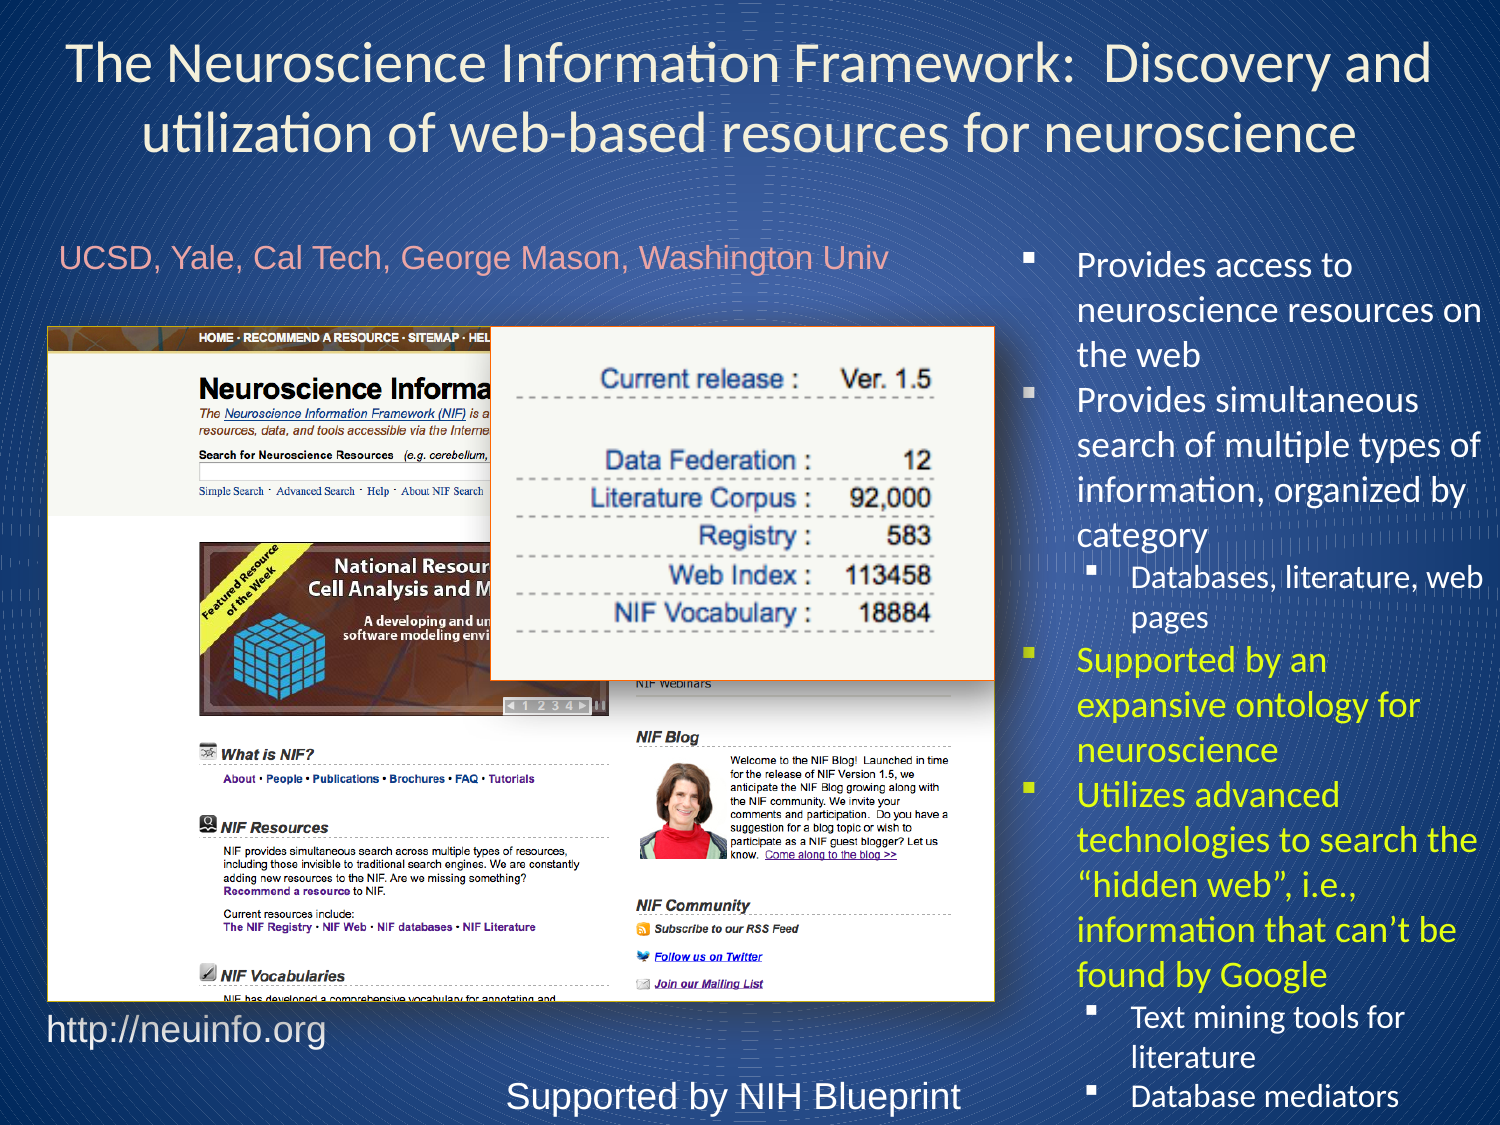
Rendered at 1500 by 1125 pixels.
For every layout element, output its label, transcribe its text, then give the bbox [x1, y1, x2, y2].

text_box http://neuinfo.org [31, 1002, 582, 1058]
text_box Supported by NIH Blueprint [490, 1064, 977, 1125]
title The Neuroscience Information Framework: Discovery and utilization of web-based resources for neuroscience [0, 0, 1500, 188]
text_box UCSD, Yale, Cal Tech, George Mason, Washington Univ [43, 229, 1080, 284]
list Provides access to neuroscience resources on the web Provides simultaneous search of multiple types of information, organized by category Databases, literature, web pages Supported by an expansive ontology for neuroscience Utilizes advanced technologies to search the “hidden web”, i.e., information that can’t be found by Google Text mining tools for literature Database mediators [993, 187, 1500, 863]
picture [47, 325, 995, 1003]
